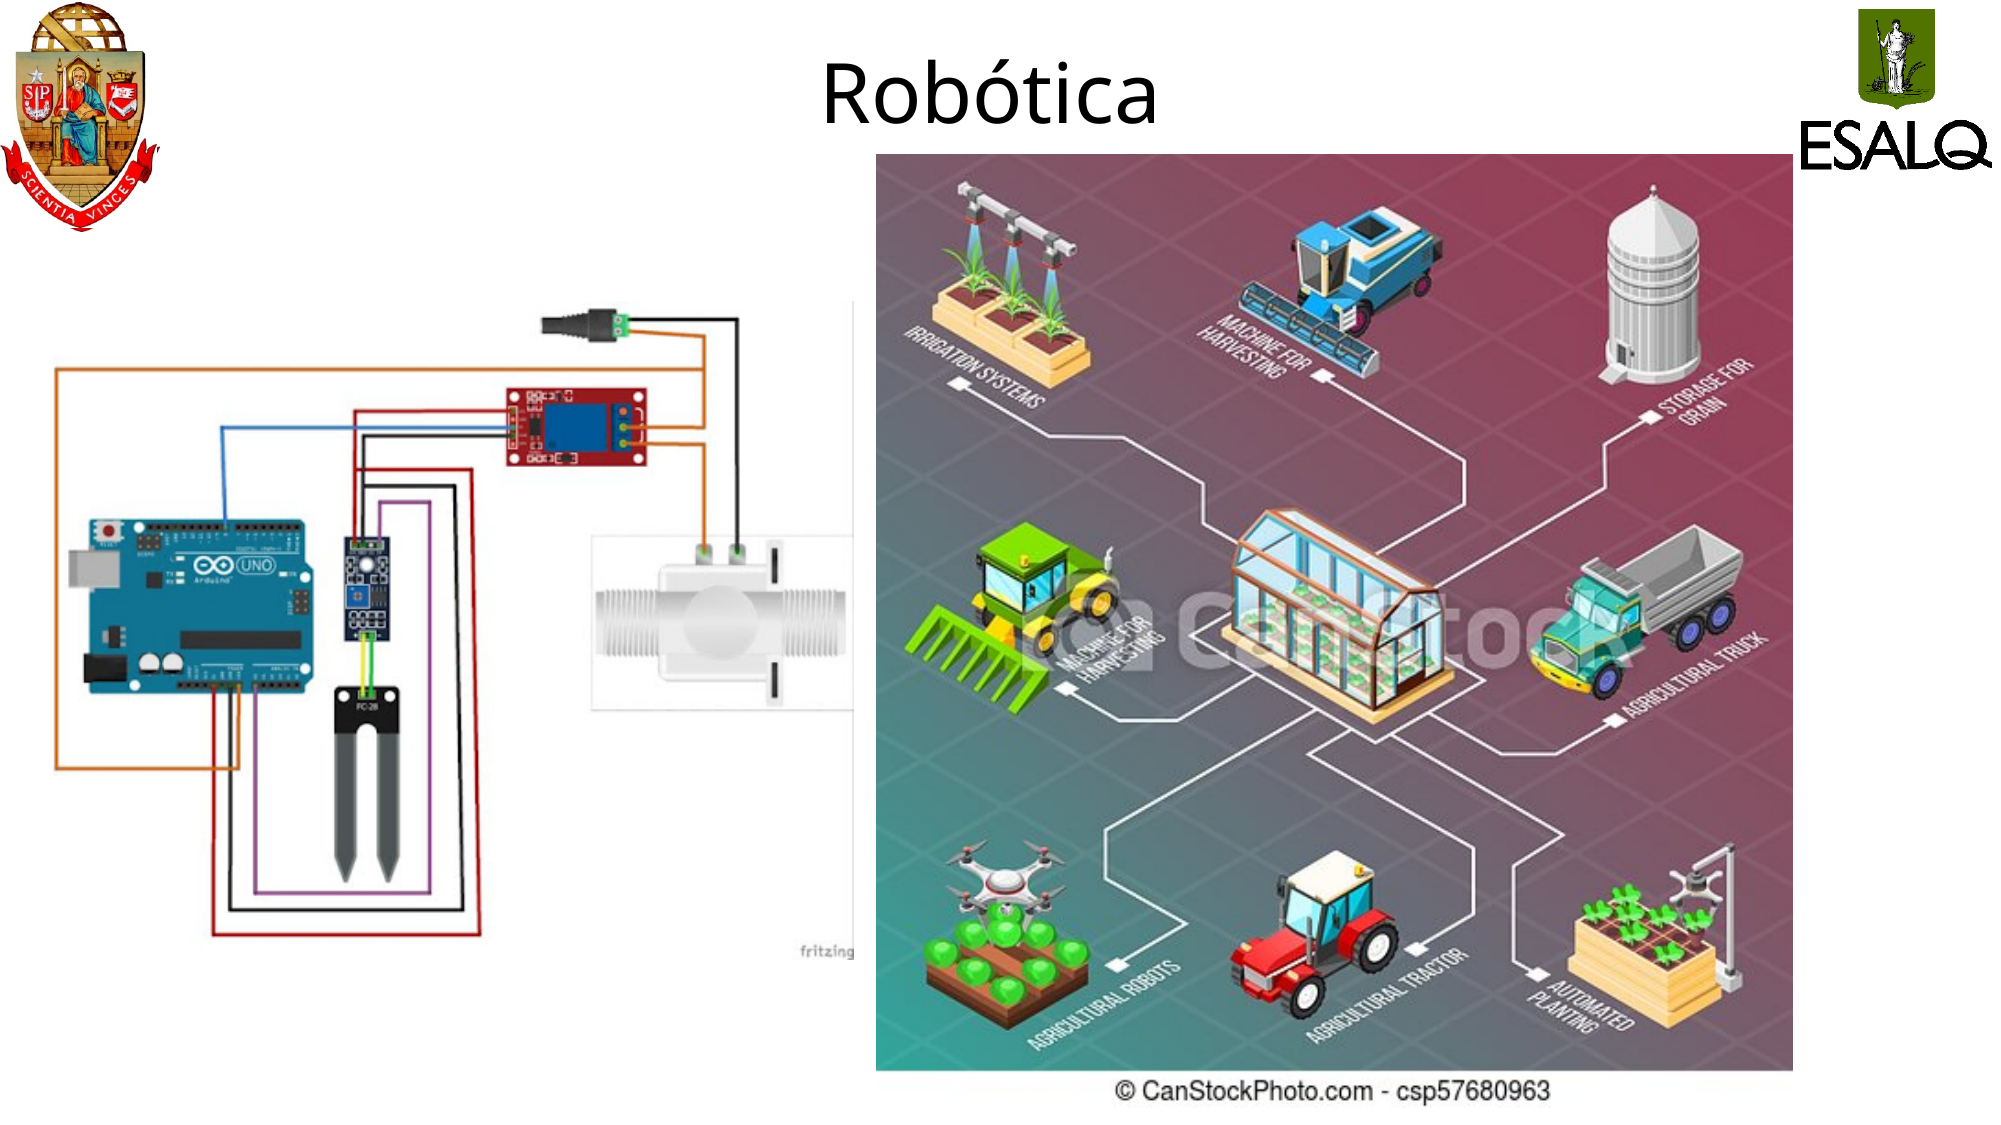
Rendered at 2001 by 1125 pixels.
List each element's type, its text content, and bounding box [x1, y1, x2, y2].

picture [876, 154, 1793, 1108]
picture [53, 301, 854, 960]
picture [1801, 9, 1992, 170]
title Robótica [188, 17, 1793, 176]
picture [0, 2, 160, 232]
